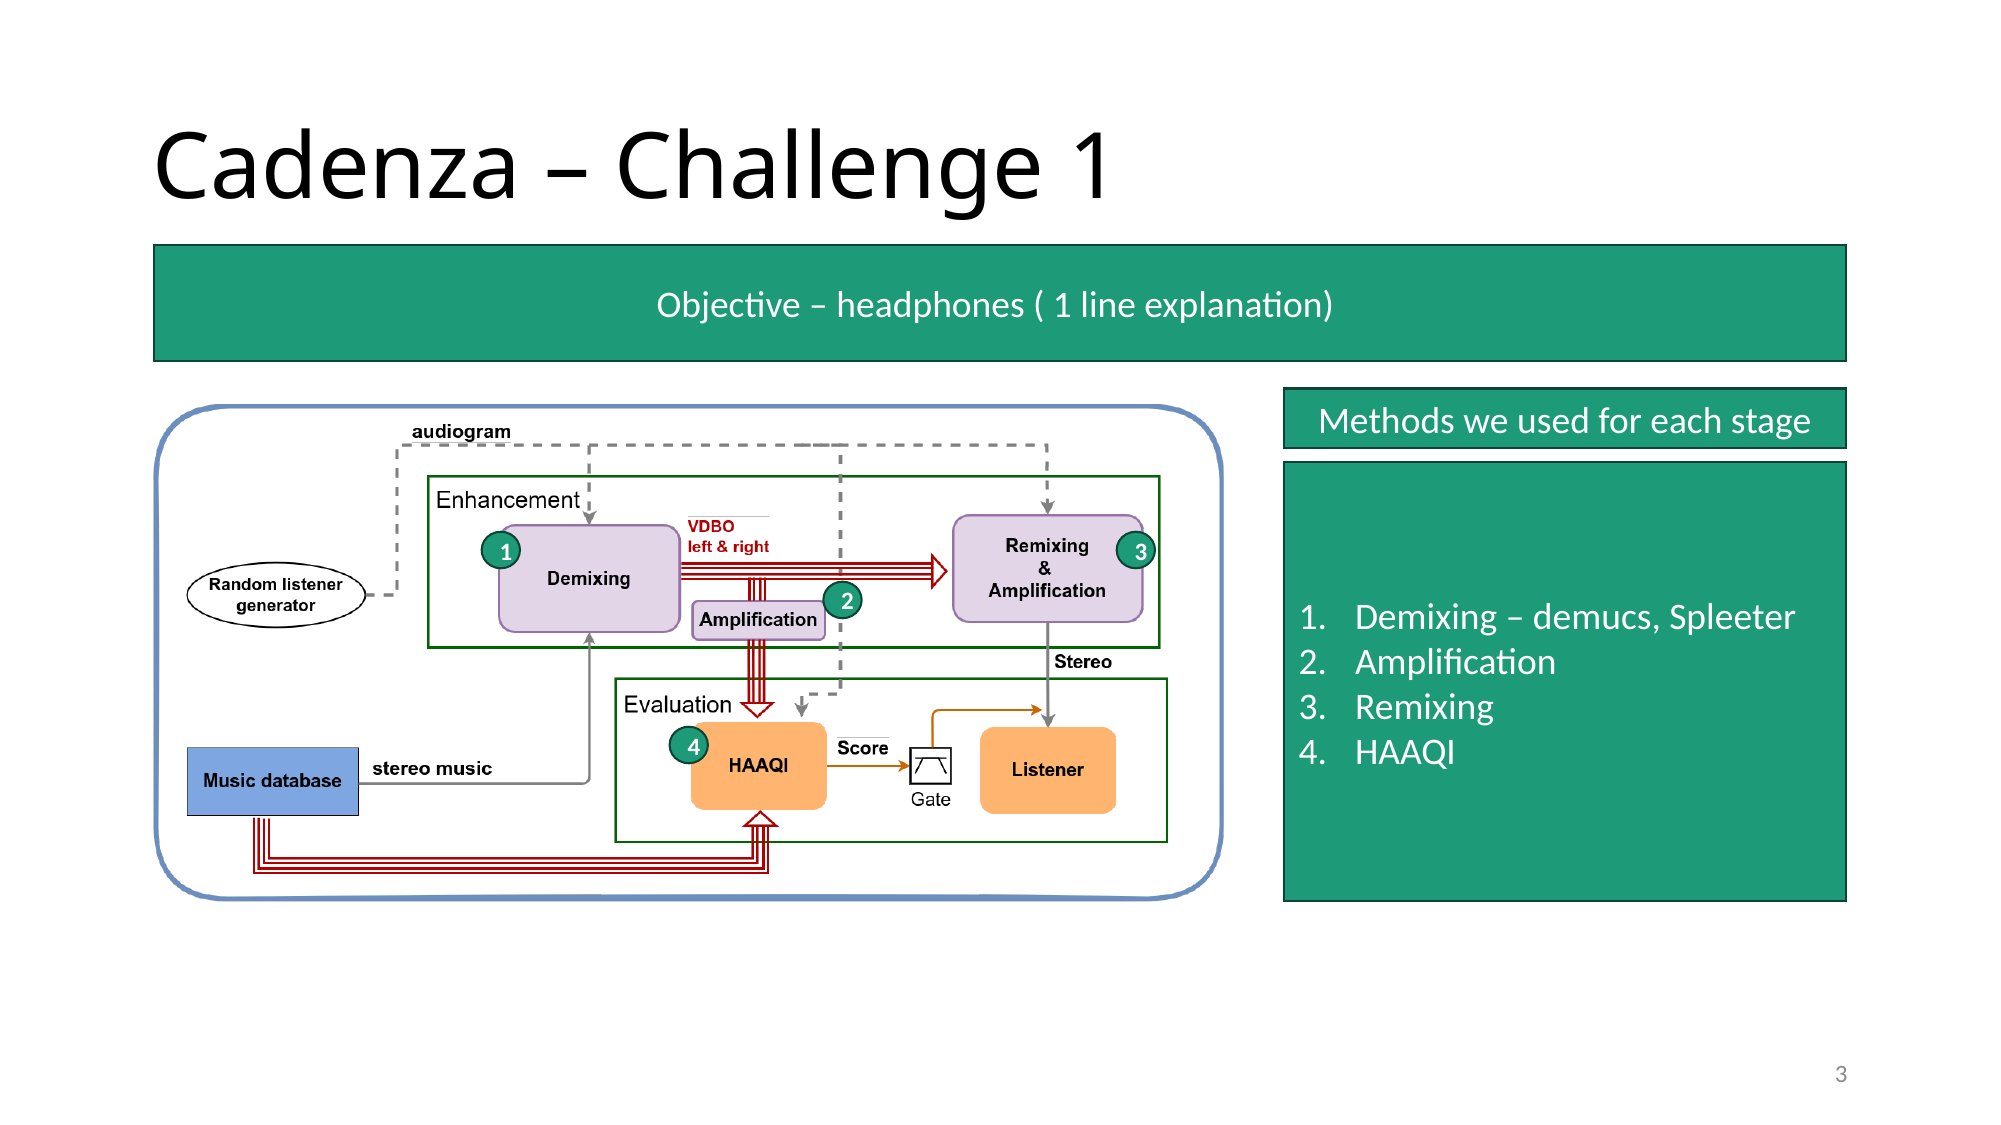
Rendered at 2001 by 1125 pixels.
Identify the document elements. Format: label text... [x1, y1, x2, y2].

text_box Demixing – demucs, Spleeter Amplification Remixing HAAQI [1283, 461, 1847, 902]
text_box Methods we used for each stage [1283, 387, 1847, 449]
title Cadenza – Challenge 1 [137, 59, 1863, 278]
picture [153, 404, 1224, 902]
slide_number 3 [1412, 1042, 1863, 1103]
text_box Objective – headphones ( 1 line explanation) [153, 244, 1847, 362]
